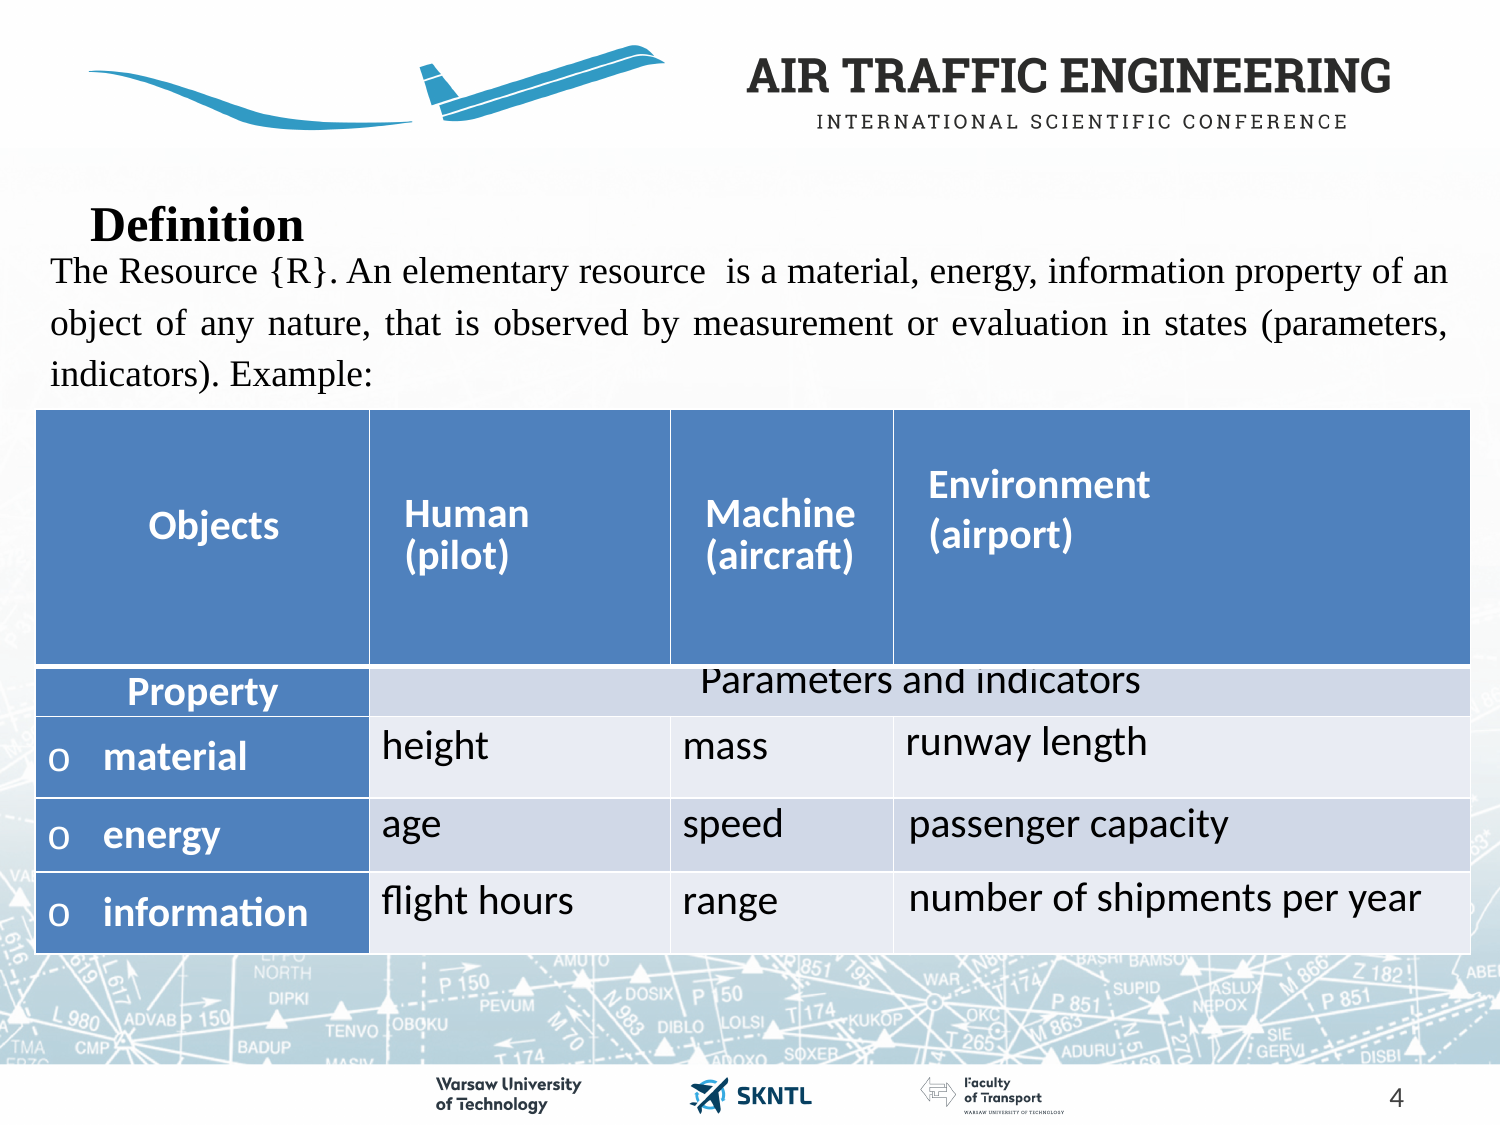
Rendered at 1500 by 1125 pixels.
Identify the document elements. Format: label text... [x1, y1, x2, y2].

table_cell passenger capacity [894, 799, 1470, 871]
table_header Objects [36, 410, 369, 664]
table_cell age [370, 799, 670, 871]
table_cell mass [671, 717, 893, 797]
table_cell Parameters and indicators [370, 669, 1470, 716]
table_cell runway length [894, 717, 1470, 797]
table_cell height [370, 717, 670, 797]
table_cell Property [36, 669, 369, 716]
slide_number 4 [1068, 1070, 1419, 1120]
table_header Machine (aircraft) [671, 410, 893, 664]
table_cell material [36, 717, 369, 797]
table_cell flight hours [370, 873, 670, 953]
table_cell range [671, 873, 893, 953]
picture [0, 0, 1500, 1125]
table_header Human (pilot) [370, 410, 670, 664]
title Definition [75, 184, 1426, 251]
table_cell number of shipments per year [894, 873, 1470, 953]
table_cell information [36, 873, 369, 953]
table_cell energy [36, 799, 369, 871]
table_header Environment (airport) [894, 410, 1470, 664]
table_cell speed [671, 799, 893, 871]
